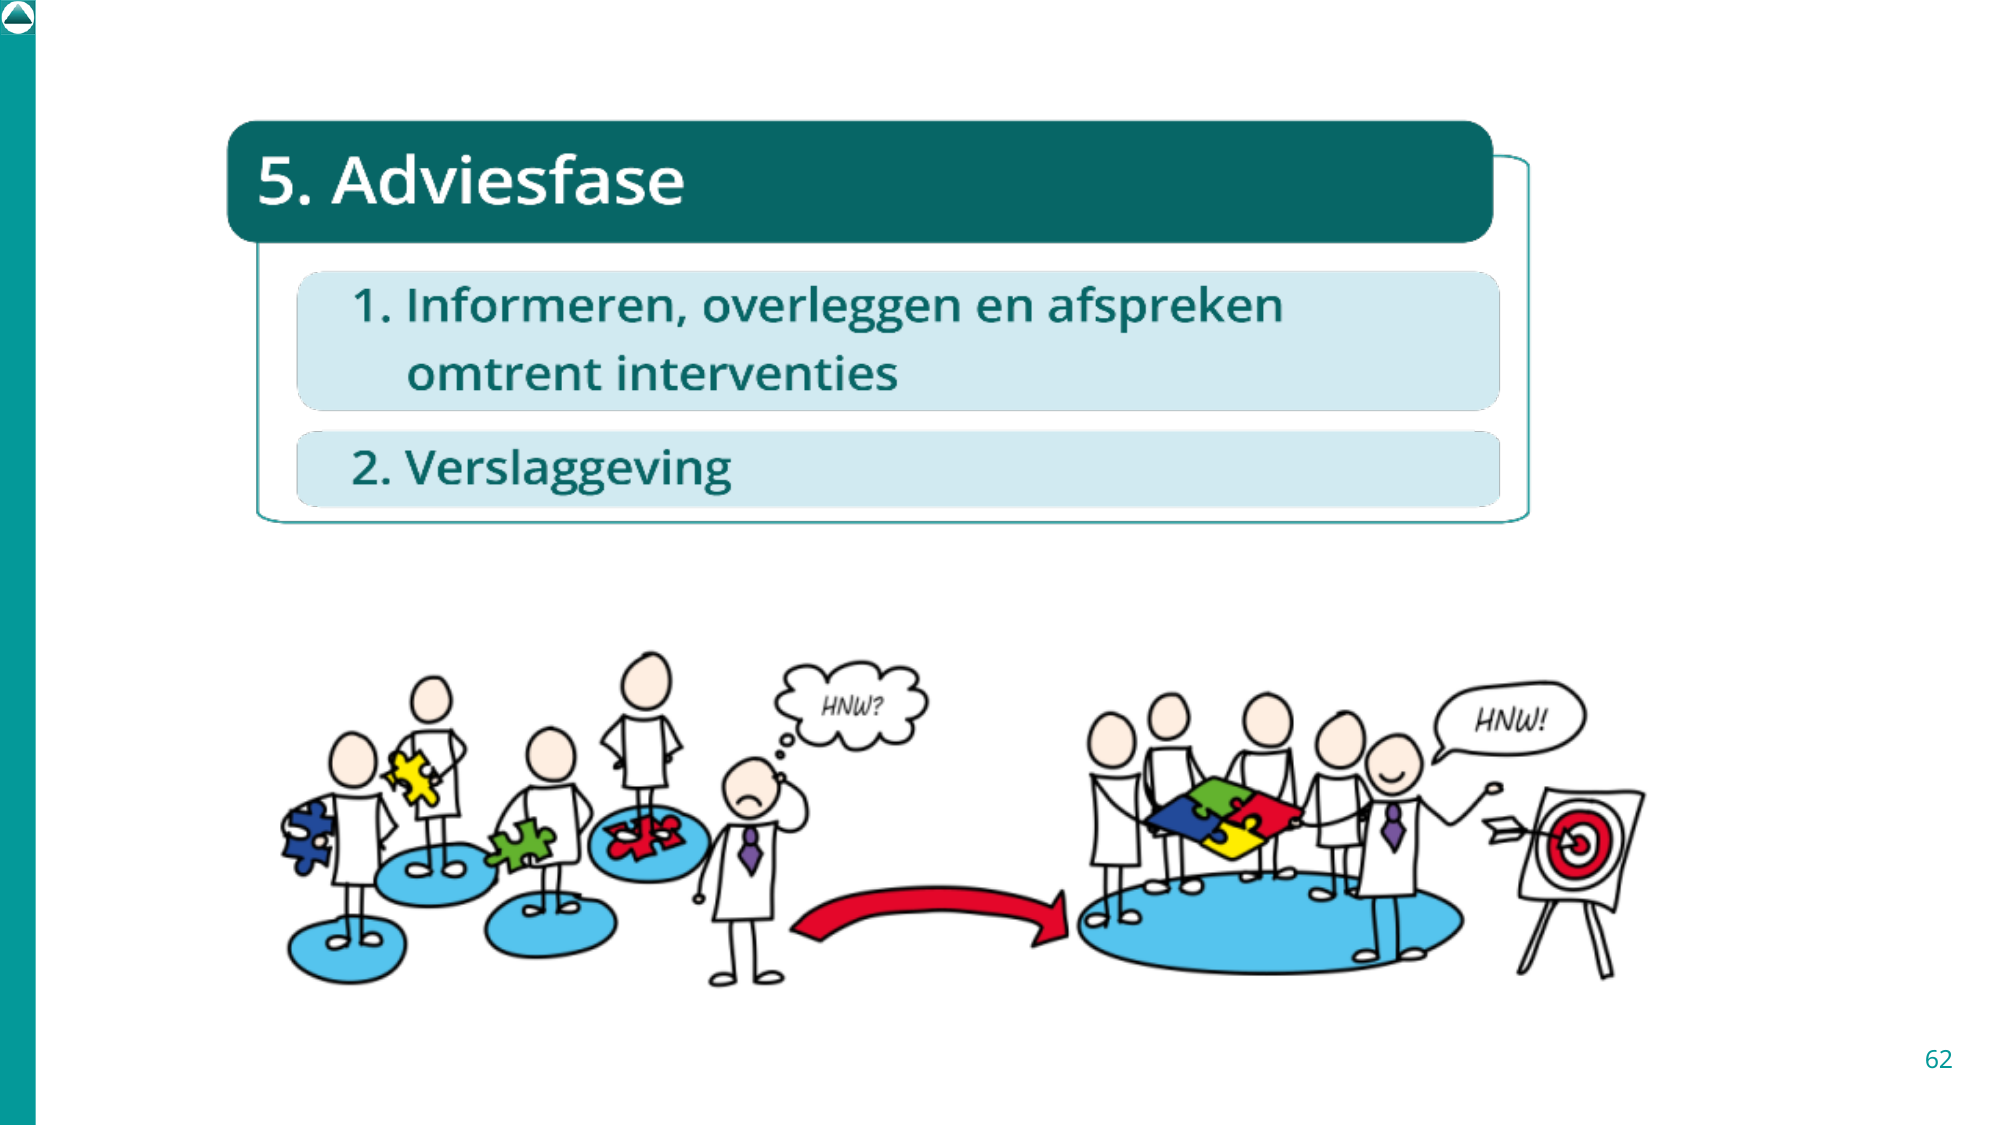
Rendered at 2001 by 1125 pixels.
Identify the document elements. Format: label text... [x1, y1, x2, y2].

picture [0, 0, 36, 35]
picture [266, 639, 1662, 991]
picture [200, 78, 1558, 554]
slide_number 62 [1839, 1030, 1969, 1091]
